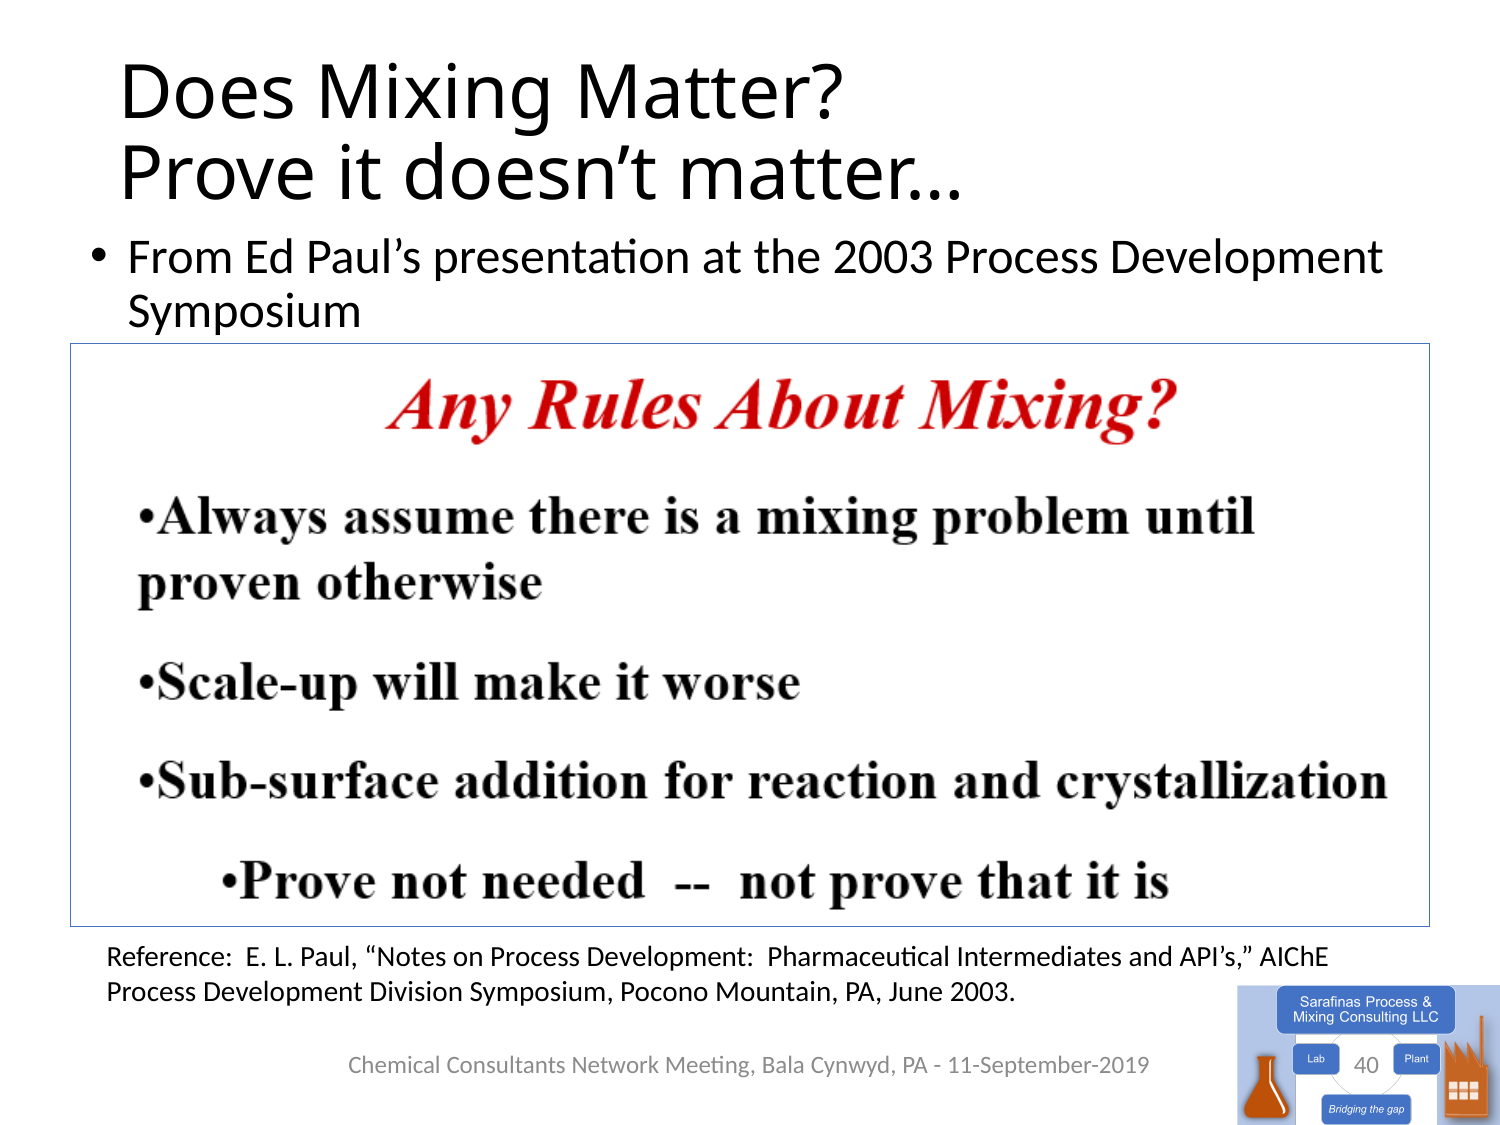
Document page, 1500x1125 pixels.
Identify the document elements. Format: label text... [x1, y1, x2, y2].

title Does Mixing Matter? Prove it doesn’t matter… [103, 59, 1397, 210]
footer Chemical Consultants Network Meeting, Bala Cynwyd, PA - 11-September-2019 [300, 1033, 1200, 1093]
slide_number 40 [1336, 1033, 1397, 1093]
list From Ed Paul’s presentation at the 2003 Process Development Symposium [75, 222, 1500, 994]
picture [1237, 994, 1500, 1125]
picture [70, 343, 1430, 927]
text_box Reference: E. L. Paul, “Notes on Process Development: Pharmaceutical Intermediates and API’s,” AIChE Process Development Division Symposium, Pocono Mountain, PA, June 2003. [91, 929, 1408, 1015]
